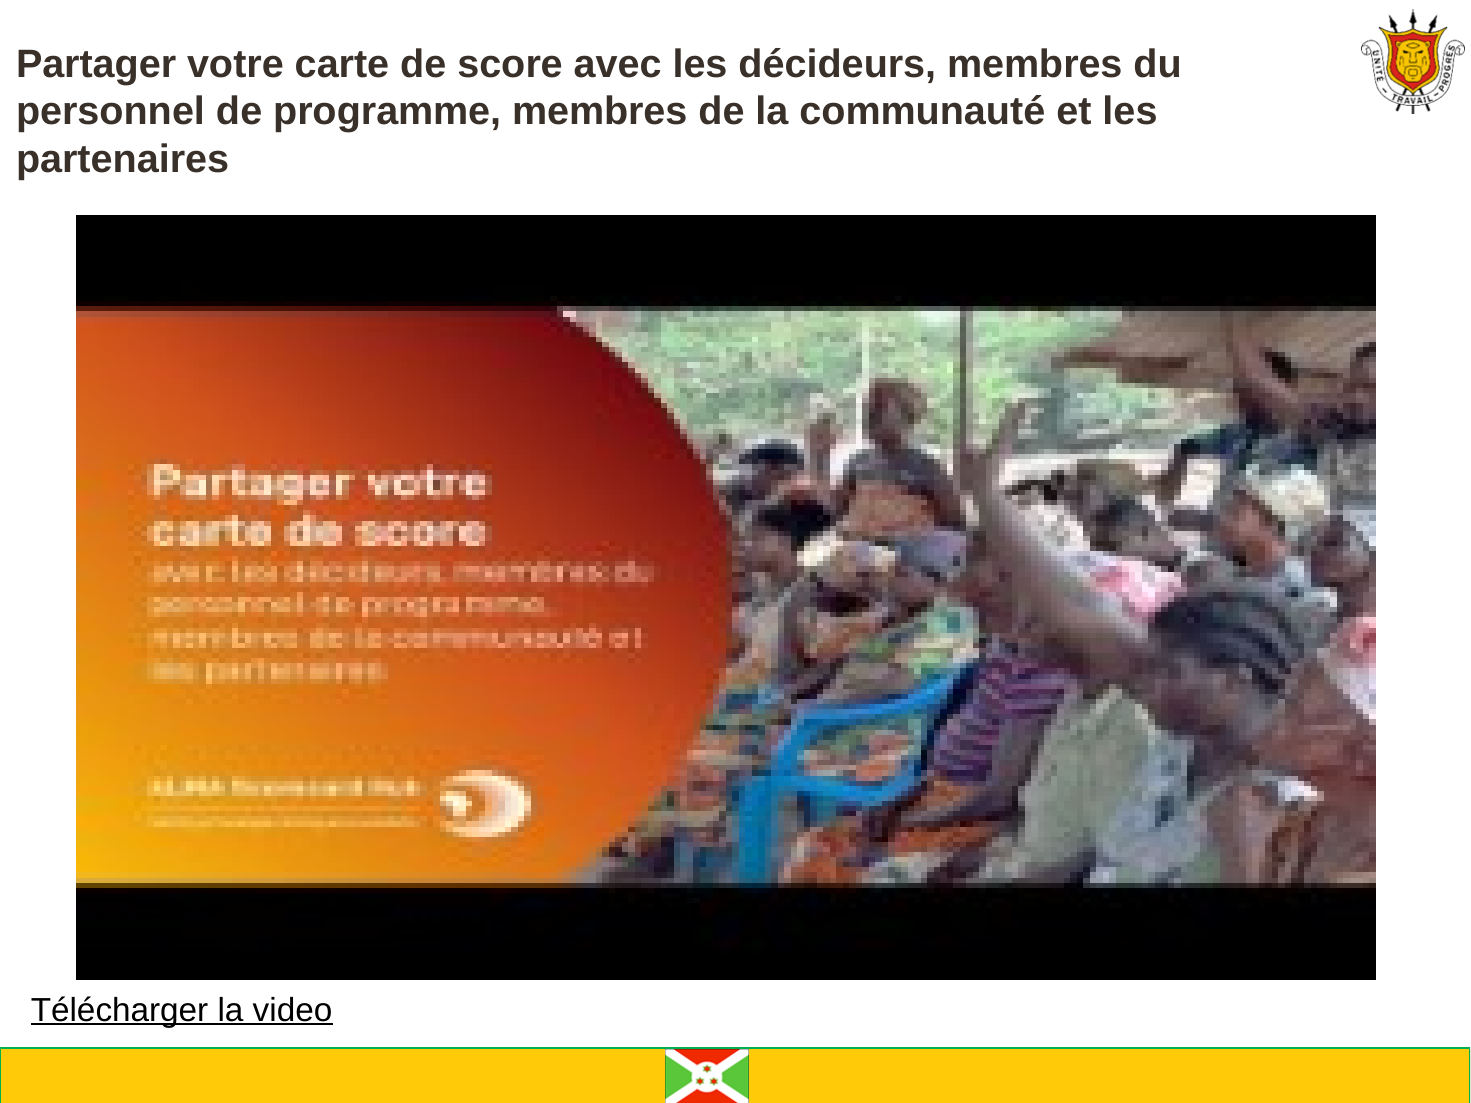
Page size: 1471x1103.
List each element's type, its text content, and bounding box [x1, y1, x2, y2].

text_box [74, 214, 1377, 981]
picture [1361, 9, 1465, 114]
text_box Télécharger la video [16, 980, 754, 1036]
title Partager votre carte de score avec les décideurs, membres du personnel de programme, membres de la communauté et les partenaires [16, 37, 1356, 182]
picture [665, 1049, 749, 1103]
